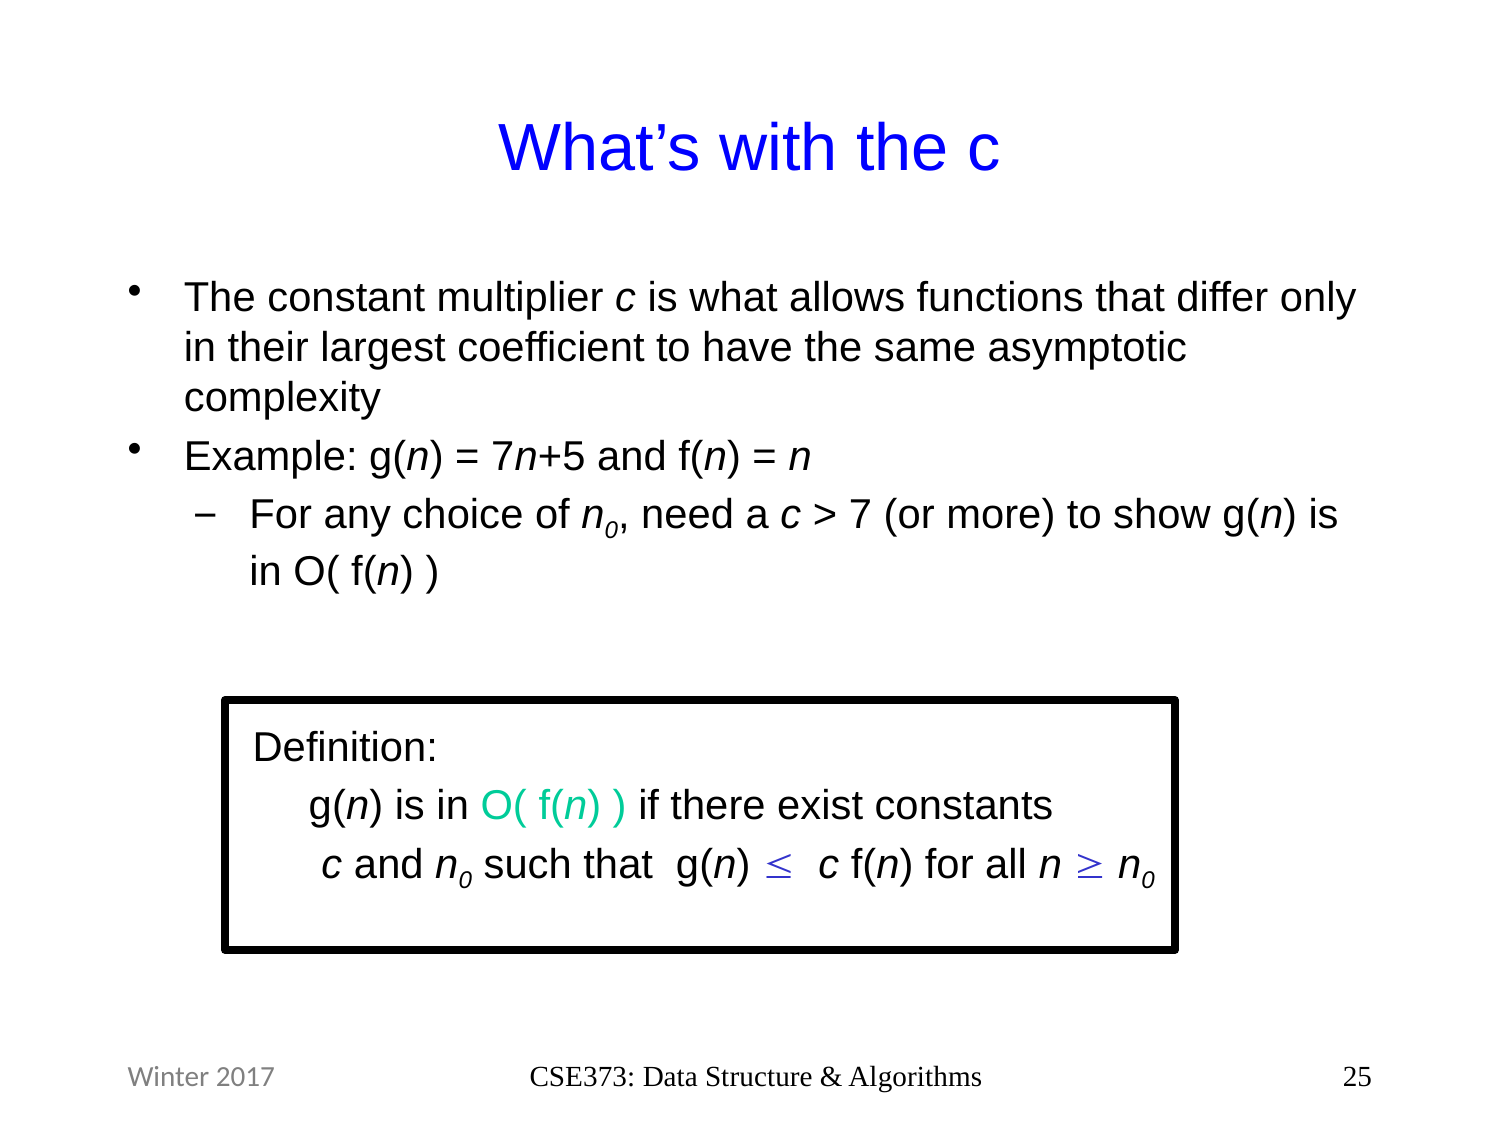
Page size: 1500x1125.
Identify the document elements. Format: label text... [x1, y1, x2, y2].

footer CSE373: Data Structure & Algorithms [474, 1049, 1038, 1125]
list The constant multiplier c is what allows functions that differ only in their largest coefficient to have the same asymptotic complexity Example: g(n) = 7n+5 and f(n) = n For any choice of n0, need a c > 7 (or more) to show g(n) is in O( f(n) ) [112, 262, 1388, 1001]
slide_number Winter 2017 [112, 1049, 426, 1125]
slide_number 25 [1074, 1049, 1388, 1125]
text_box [224, 699, 1176, 951]
title What’s with the c [112, 49, 1388, 238]
